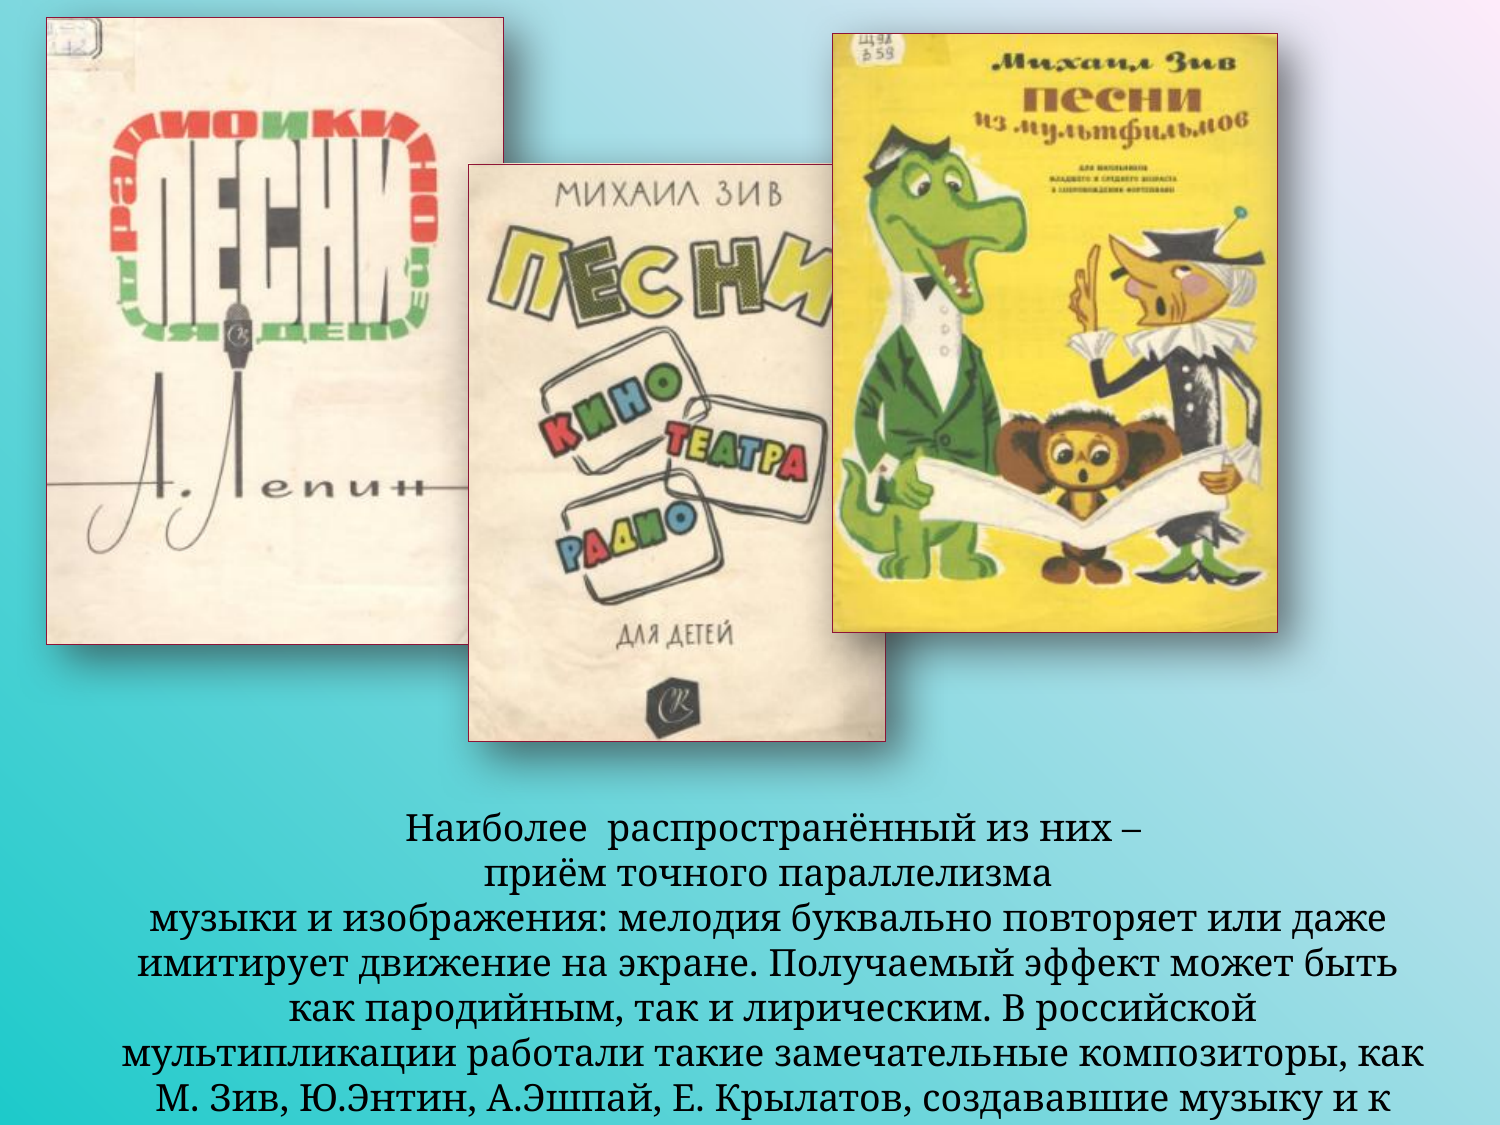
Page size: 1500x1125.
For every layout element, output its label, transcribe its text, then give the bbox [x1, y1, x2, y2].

picture [46, 16, 1278, 743]
text_box Наиболее распространённый из них – приём точного параллелизма музыки и изображения: мелодия буквально повторяет или даже имитирует движение на экране. Получаемый эффект может быть как пародийным, так и лирическим. В российской мультипликации работали такие замечательные композиторы, как М. Зив, Ю.Энтин, А.Эшпай, Е. Крылатов, создававшие музыку и к детским кинофильмам. [105, 796, 1442, 1125]
